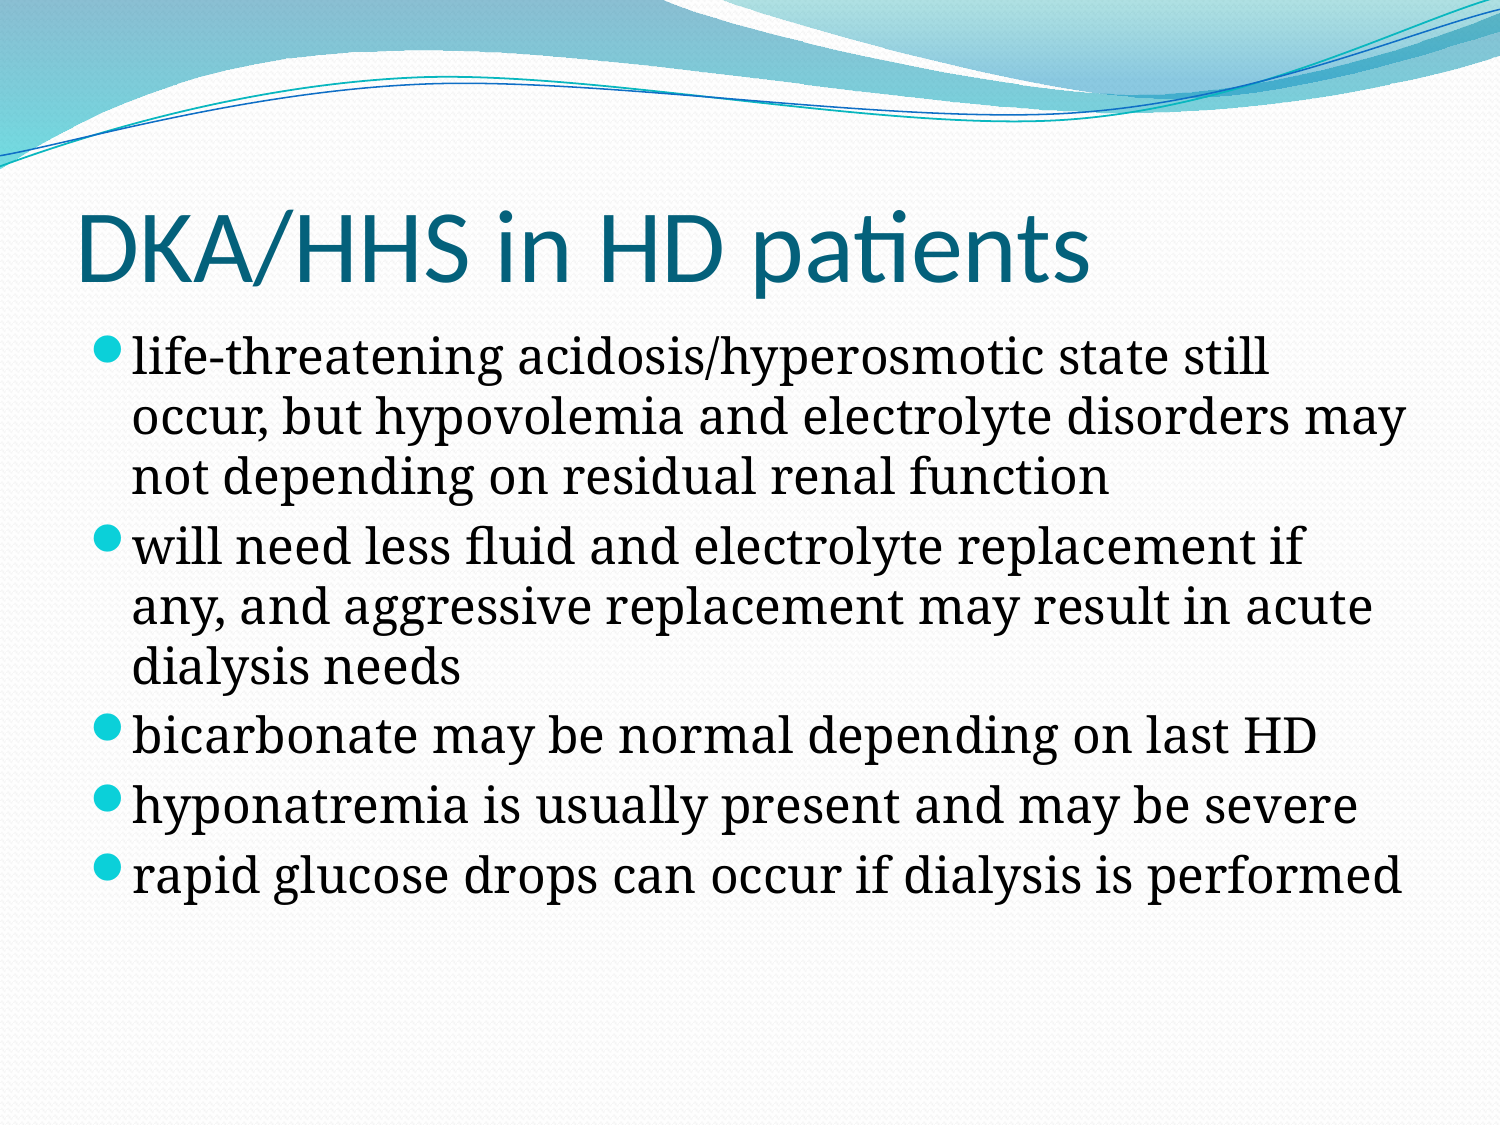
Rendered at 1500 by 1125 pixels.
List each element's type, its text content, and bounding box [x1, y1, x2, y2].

list life-threatening acidosis/hyperosmotic state still occur, but hypovolemia and electrolyte disorders may not depending on residual renal function will need less fluid and electrolyte replacement if any, and aggressive replacement may result in acute dialysis needs bicarbonate may be normal depending on last HD hyponatremia is usually present and may be severe rapid glucose drops can occur if dialysis is performed [75, 317, 1425, 1038]
title DKA/HHS in HD patients [75, 115, 1425, 303]
